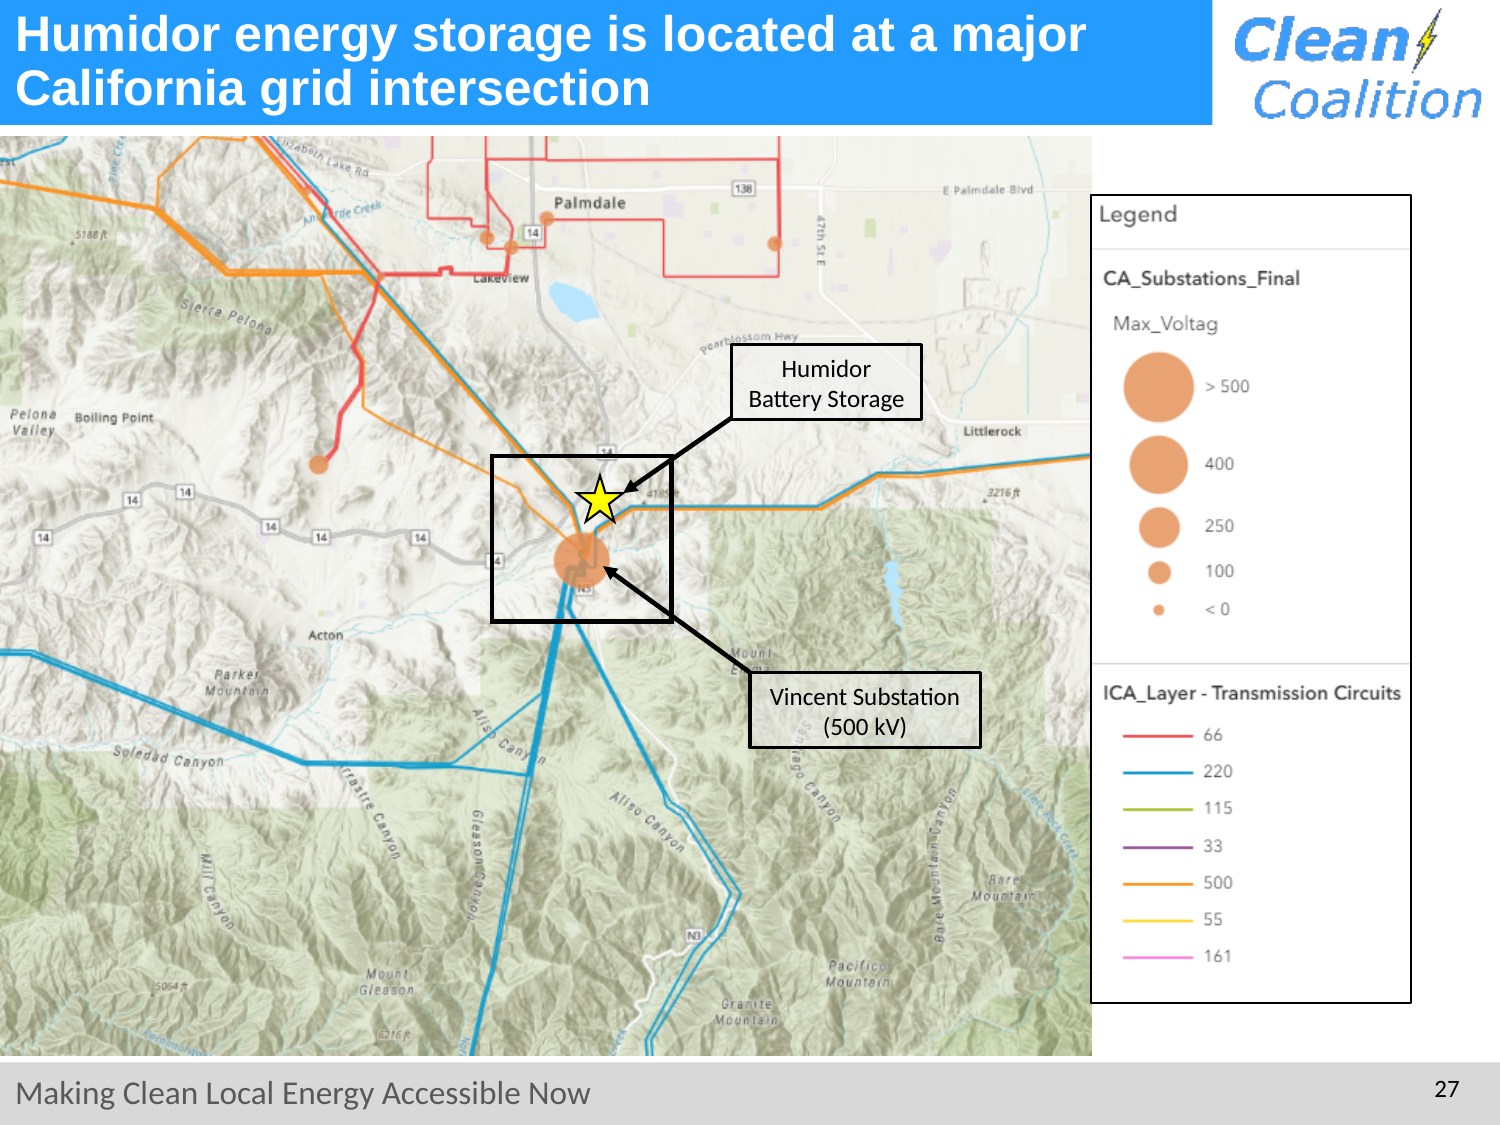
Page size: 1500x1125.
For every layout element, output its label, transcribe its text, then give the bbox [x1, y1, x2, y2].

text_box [602, 565, 751, 673]
title Humidor energy storage is located at a major California grid intersection [0, 0, 1200, 125]
picture [0, 136, 1411, 1056]
picture [1235, 7, 1500, 119]
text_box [622, 417, 732, 494]
